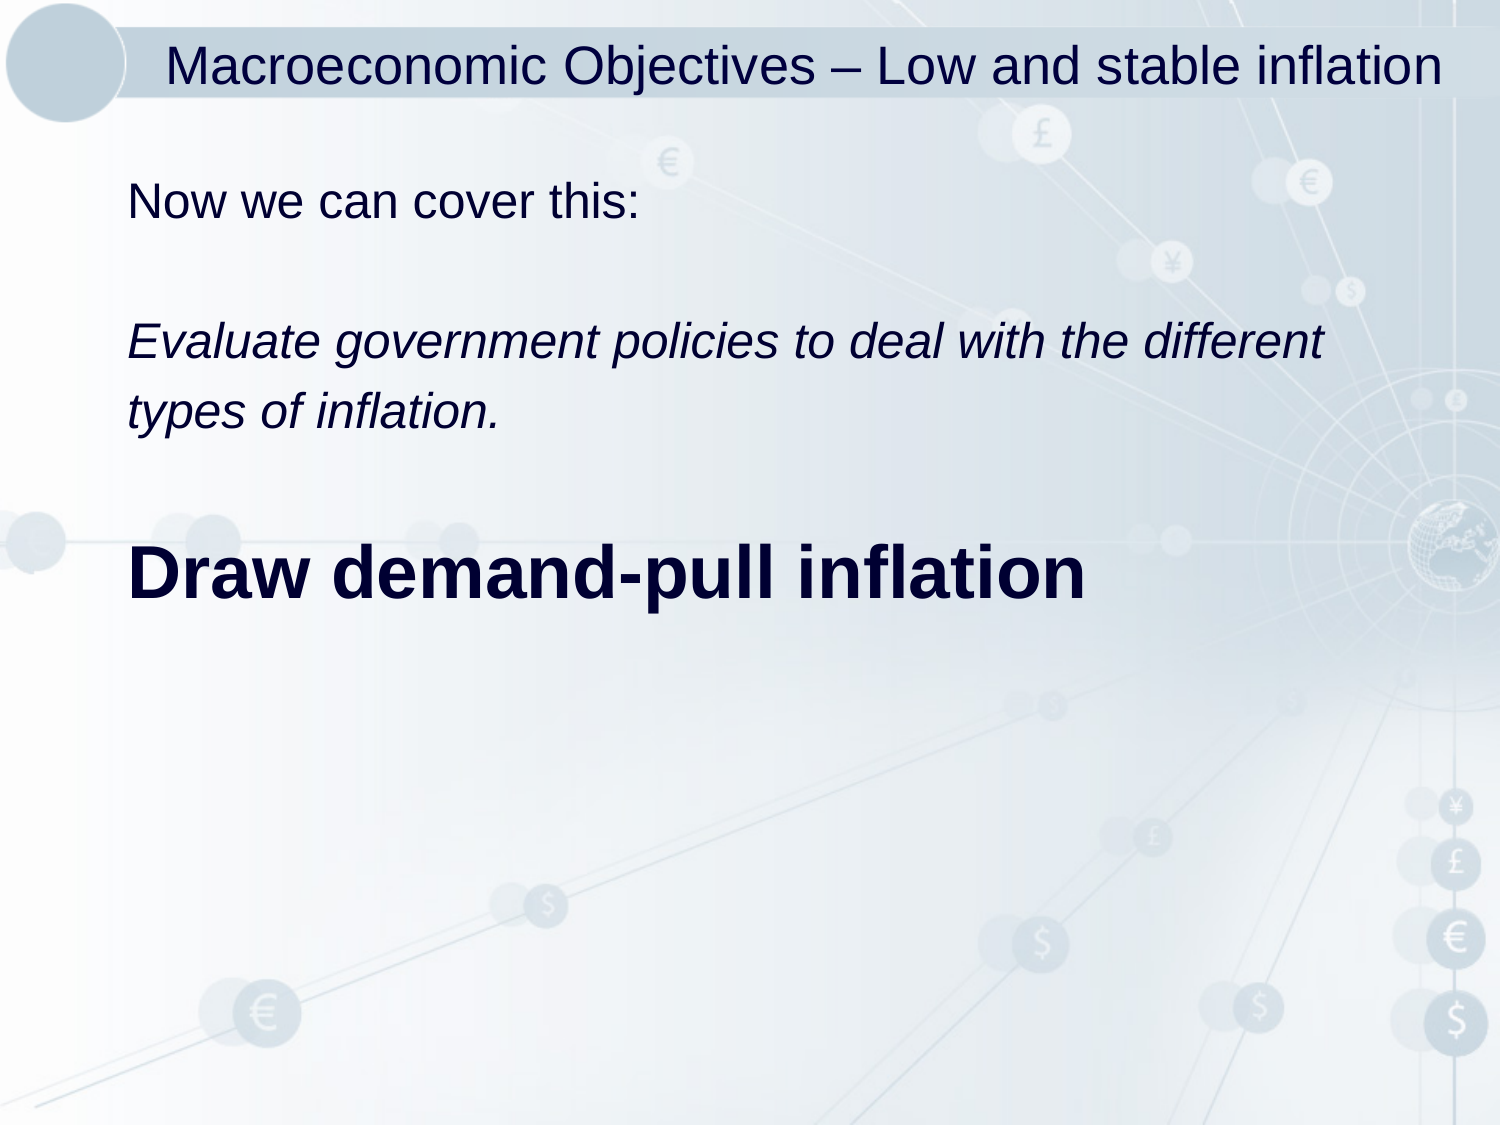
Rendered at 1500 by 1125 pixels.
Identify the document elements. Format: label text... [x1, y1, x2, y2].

picture [0, 0, 1500, 1125]
title Macroeconomic Objectives – Low and stable inflation [149, 24, 1500, 103]
list Now we can cover this: Evaluate government policies to deal with the different types of inflation. Draw demand-pull inflation [111, 160, 1438, 904]
